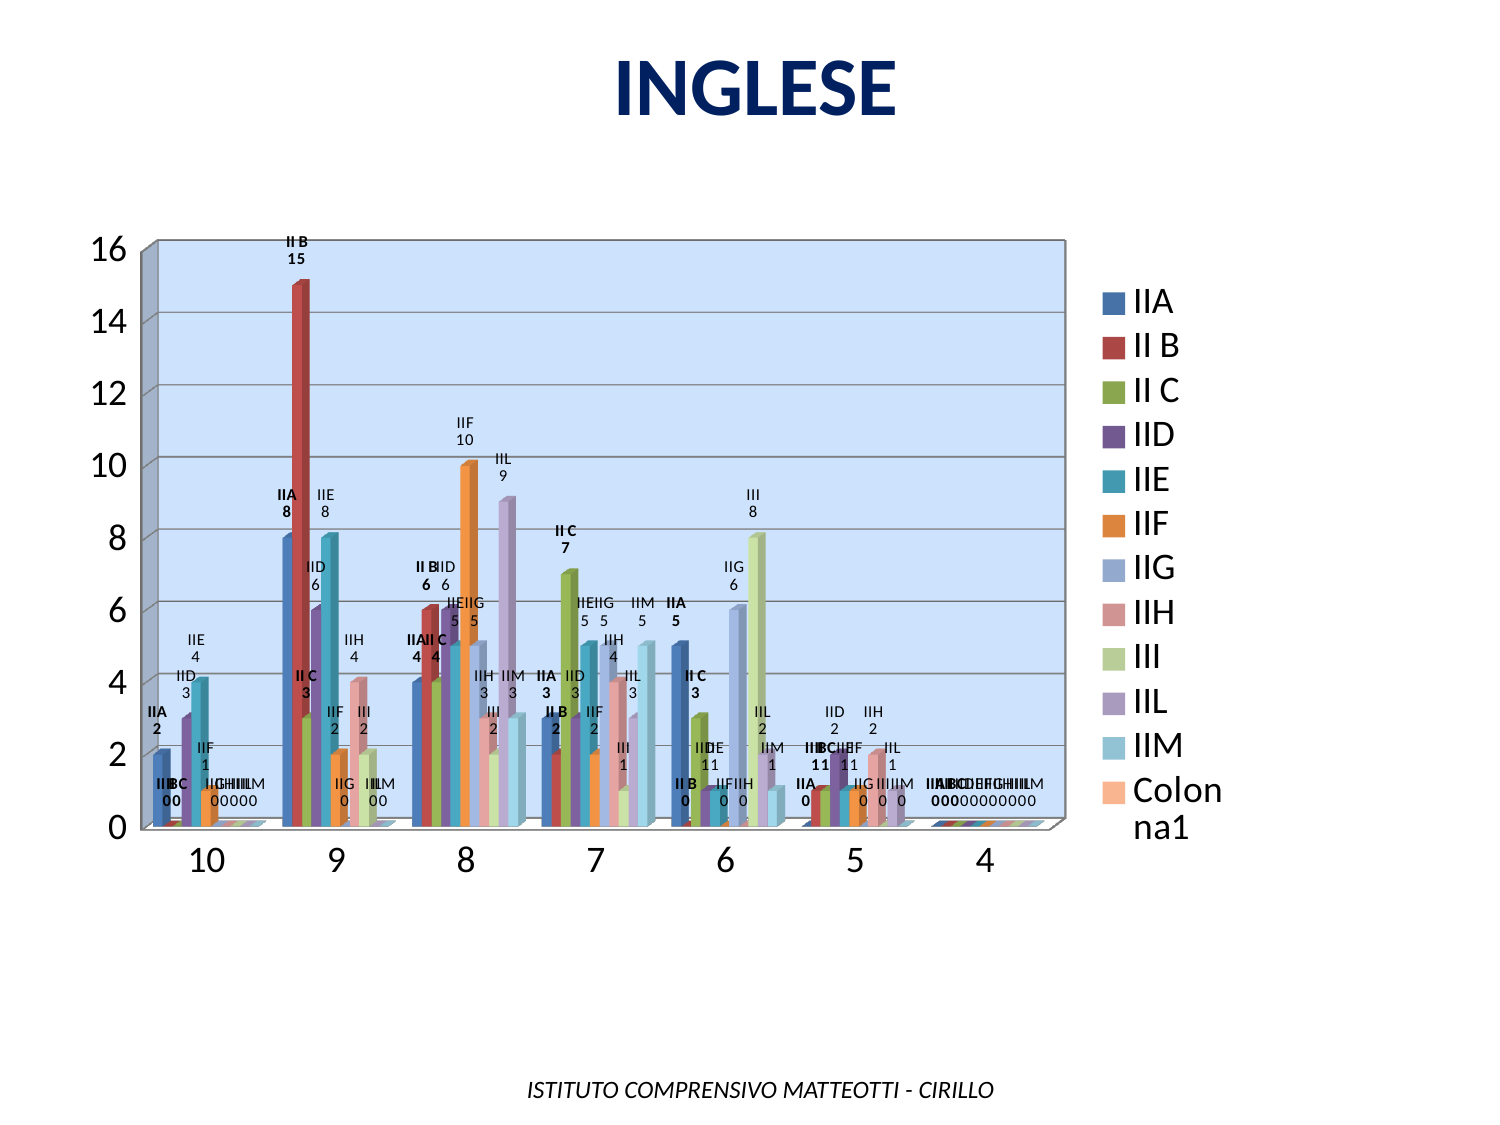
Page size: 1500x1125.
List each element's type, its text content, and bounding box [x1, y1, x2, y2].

text_box INGLESE [206, 24, 1306, 140]
text_box ISTITUTO COMPRENSIVO MATTEOTTI - CIRILLO [506, 1066, 1016, 1112]
chart [64, 219, 1251, 897]
